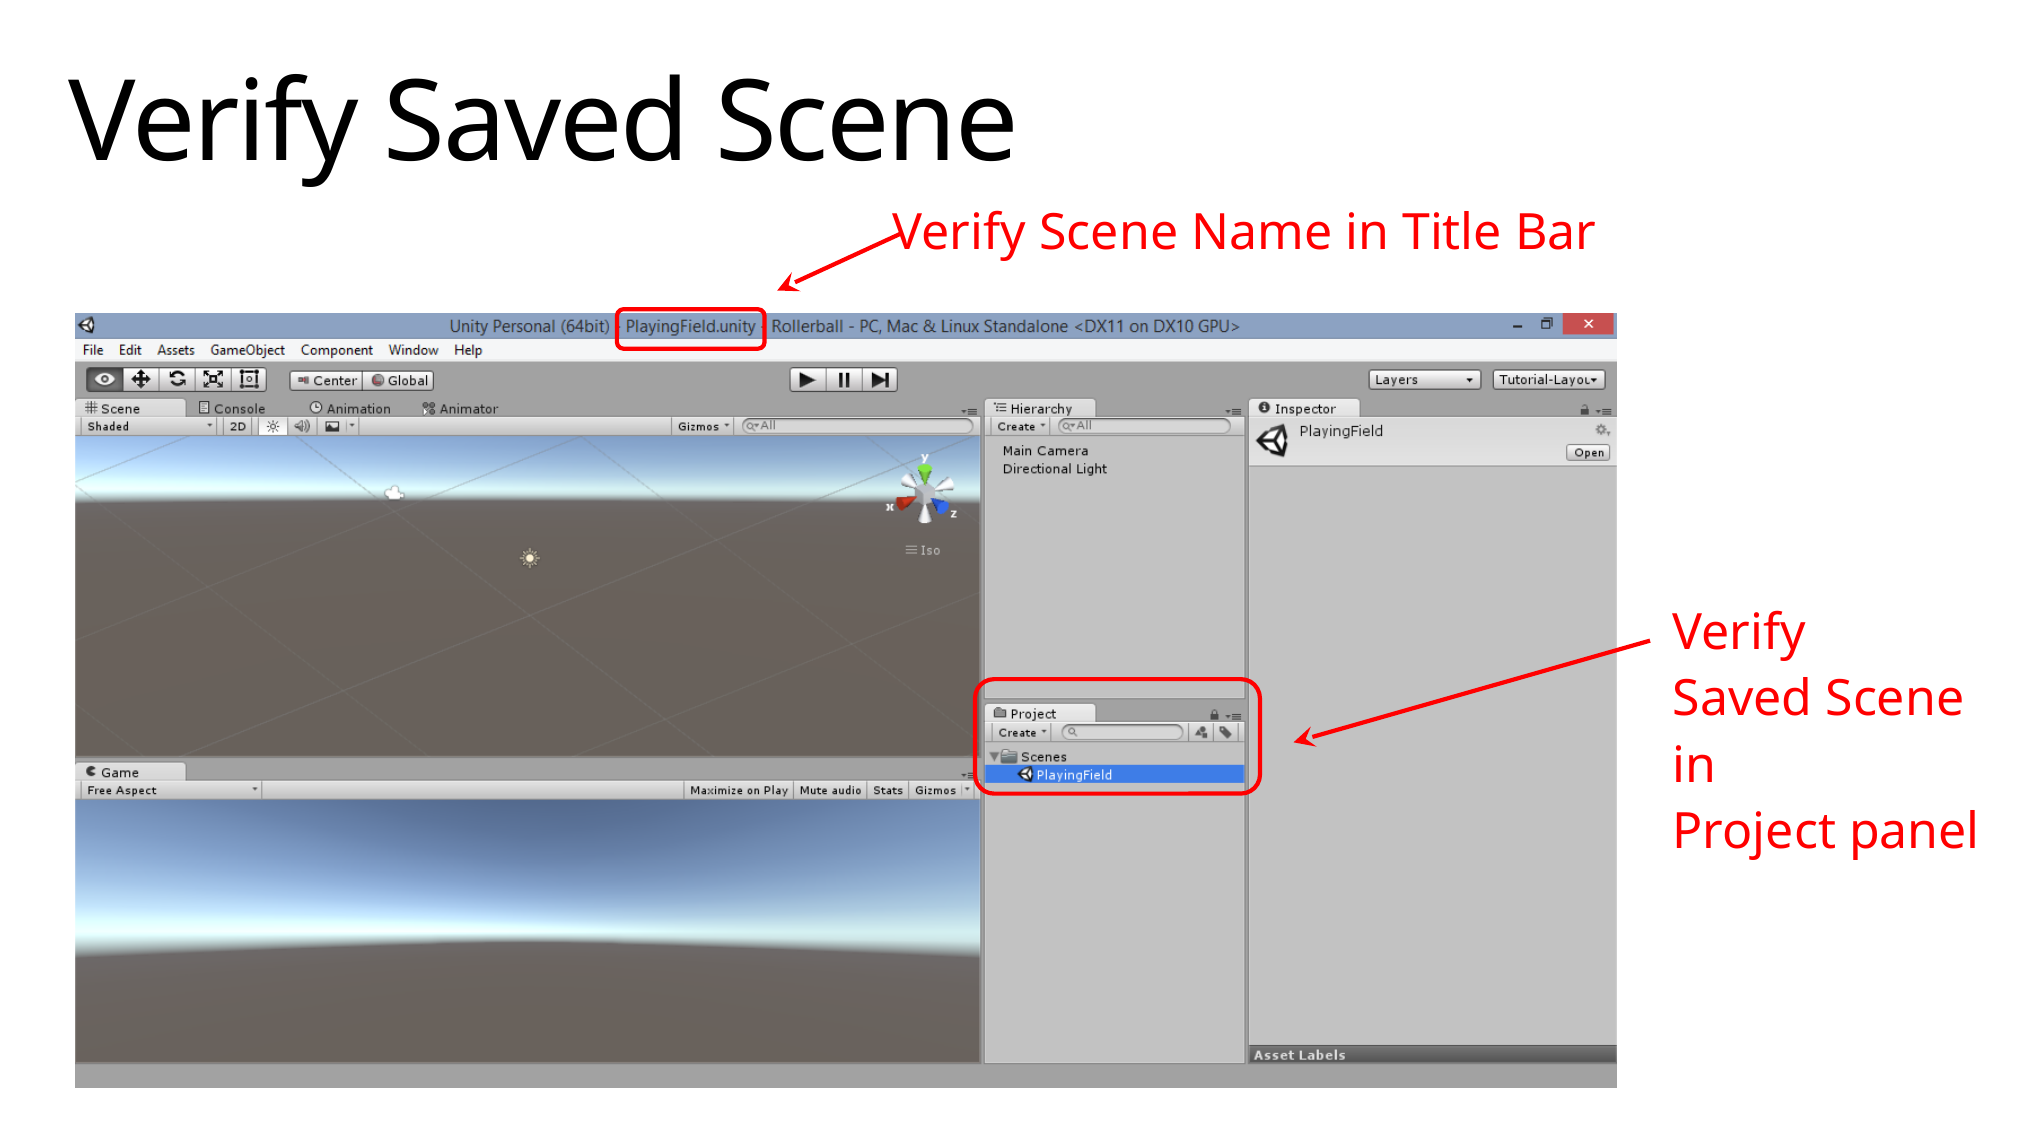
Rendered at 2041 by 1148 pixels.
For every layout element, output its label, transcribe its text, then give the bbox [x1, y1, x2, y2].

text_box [1293, 640, 1651, 743]
picture [74, 313, 1617, 1088]
text_box Verify Saved Scene in Project panel [1642, 581, 2011, 884]
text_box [777, 233, 901, 291]
title Verify Saved Scene [45, 48, 1996, 199]
text_box Verify Scene Name in Title Bar [862, 182, 1627, 285]
text_box [616, 308, 765, 313]
